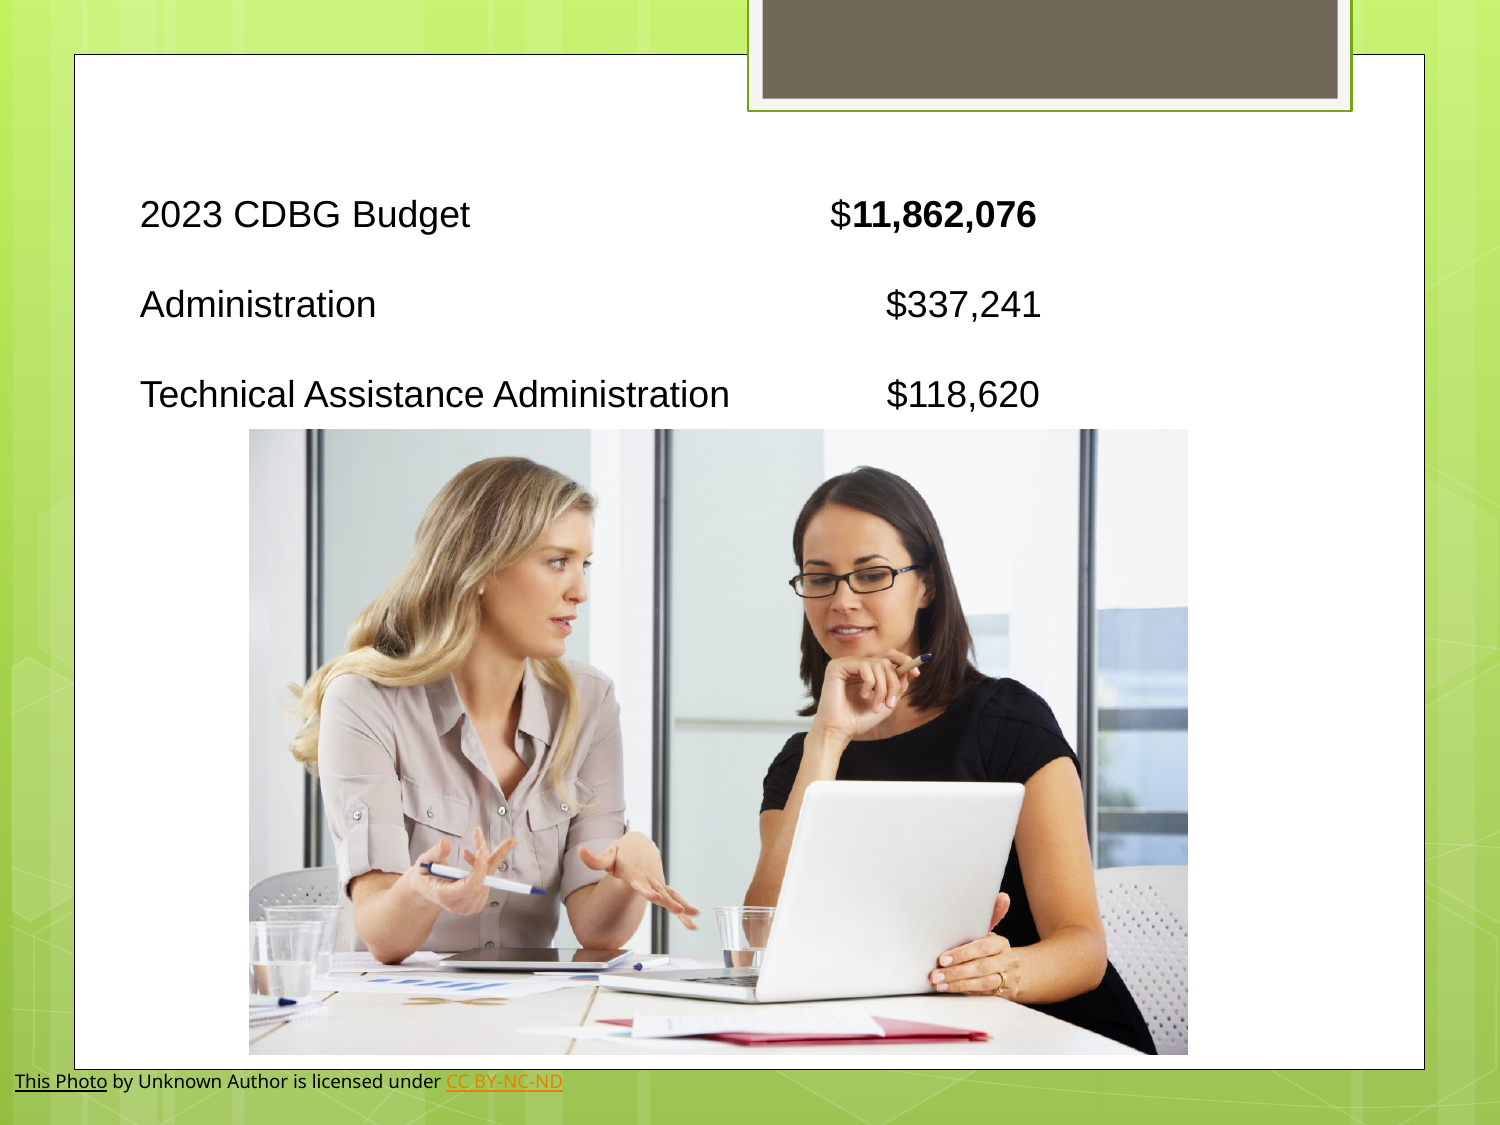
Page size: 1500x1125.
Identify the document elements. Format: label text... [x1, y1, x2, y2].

picture [249, 429, 1188, 1055]
text_box 2023 CDBG Budget $11,862,076 Administration $337,241 Technical Assistance Administration $118,620 [124, 137, 1400, 423]
text_box This Photo by Unknown Author is licensed under CC BY-NC-ND [0, 1062, 1500, 1103]
